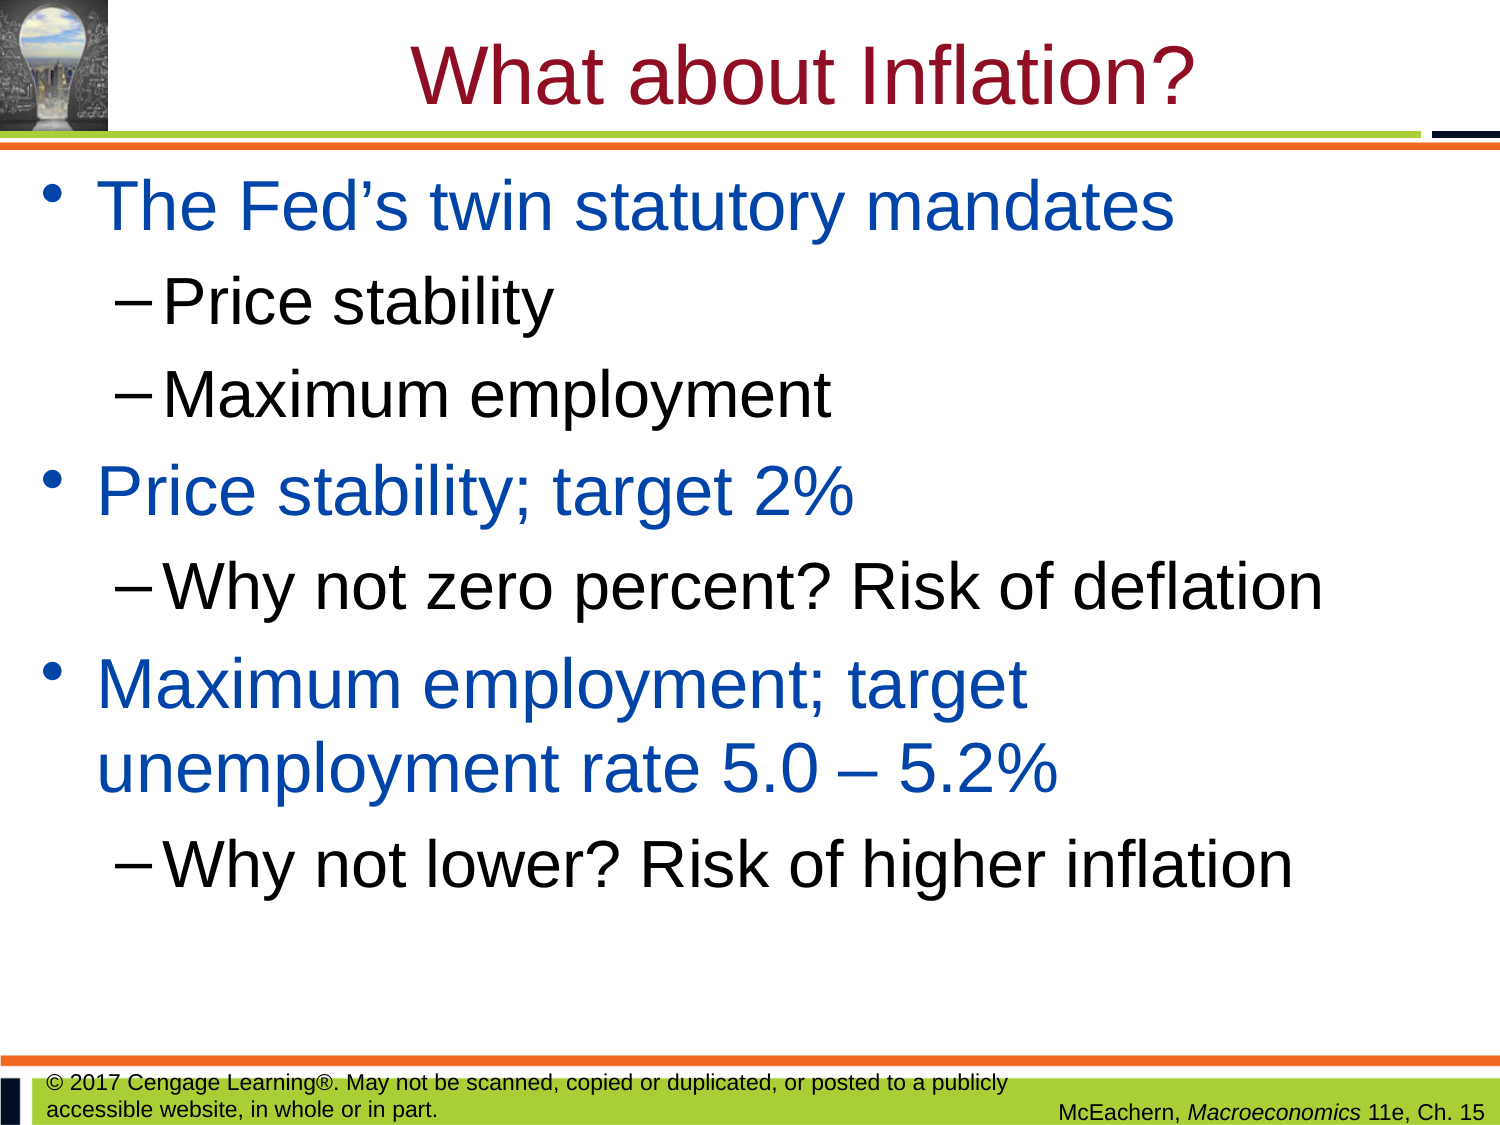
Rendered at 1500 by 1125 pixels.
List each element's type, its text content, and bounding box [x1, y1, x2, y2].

picture [0, 0, 1500, 150]
footer © 2017 Cengage Learning®. May not be scanned, copied or duplicated, or posted to a publicly accessible website, in whole or in part. [31, 1065, 1048, 1125]
title What about Inflation? [107, 0, 1500, 142]
list The Fed’s twin statutory mandates Price stability Maximum employment Price stability; target 2% Why not zero percent? Risk of deflation Maximum employment; target unemployment rate 5.0 – 5.2% Why not lower? Risk of higher inflation [25, 151, 1475, 1058]
picture [2, 1056, 1500, 1124]
